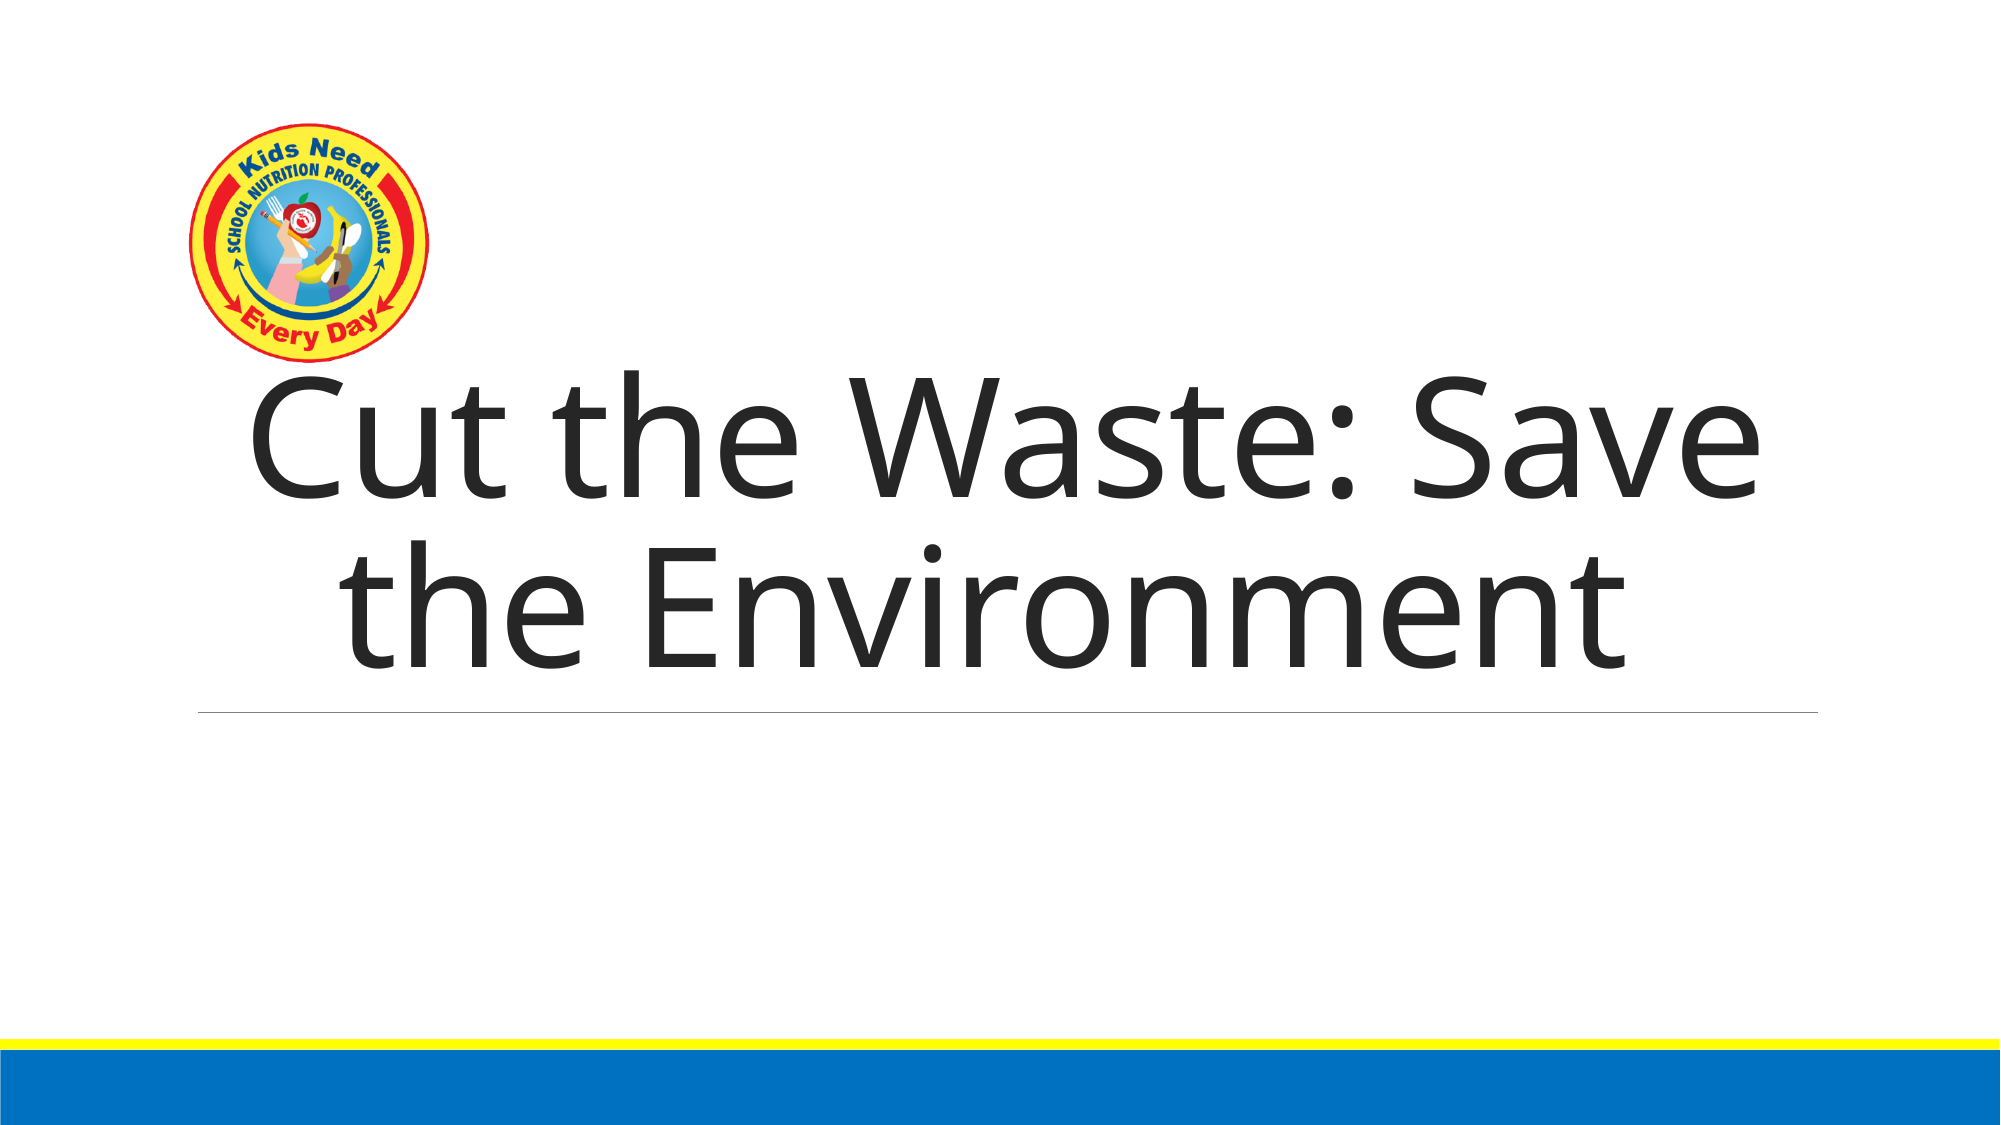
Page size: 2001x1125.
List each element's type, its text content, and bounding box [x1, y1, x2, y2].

title Cut the Waste: Save the Environment [180, 124, 1830, 710]
picture [179, 102, 442, 372]
